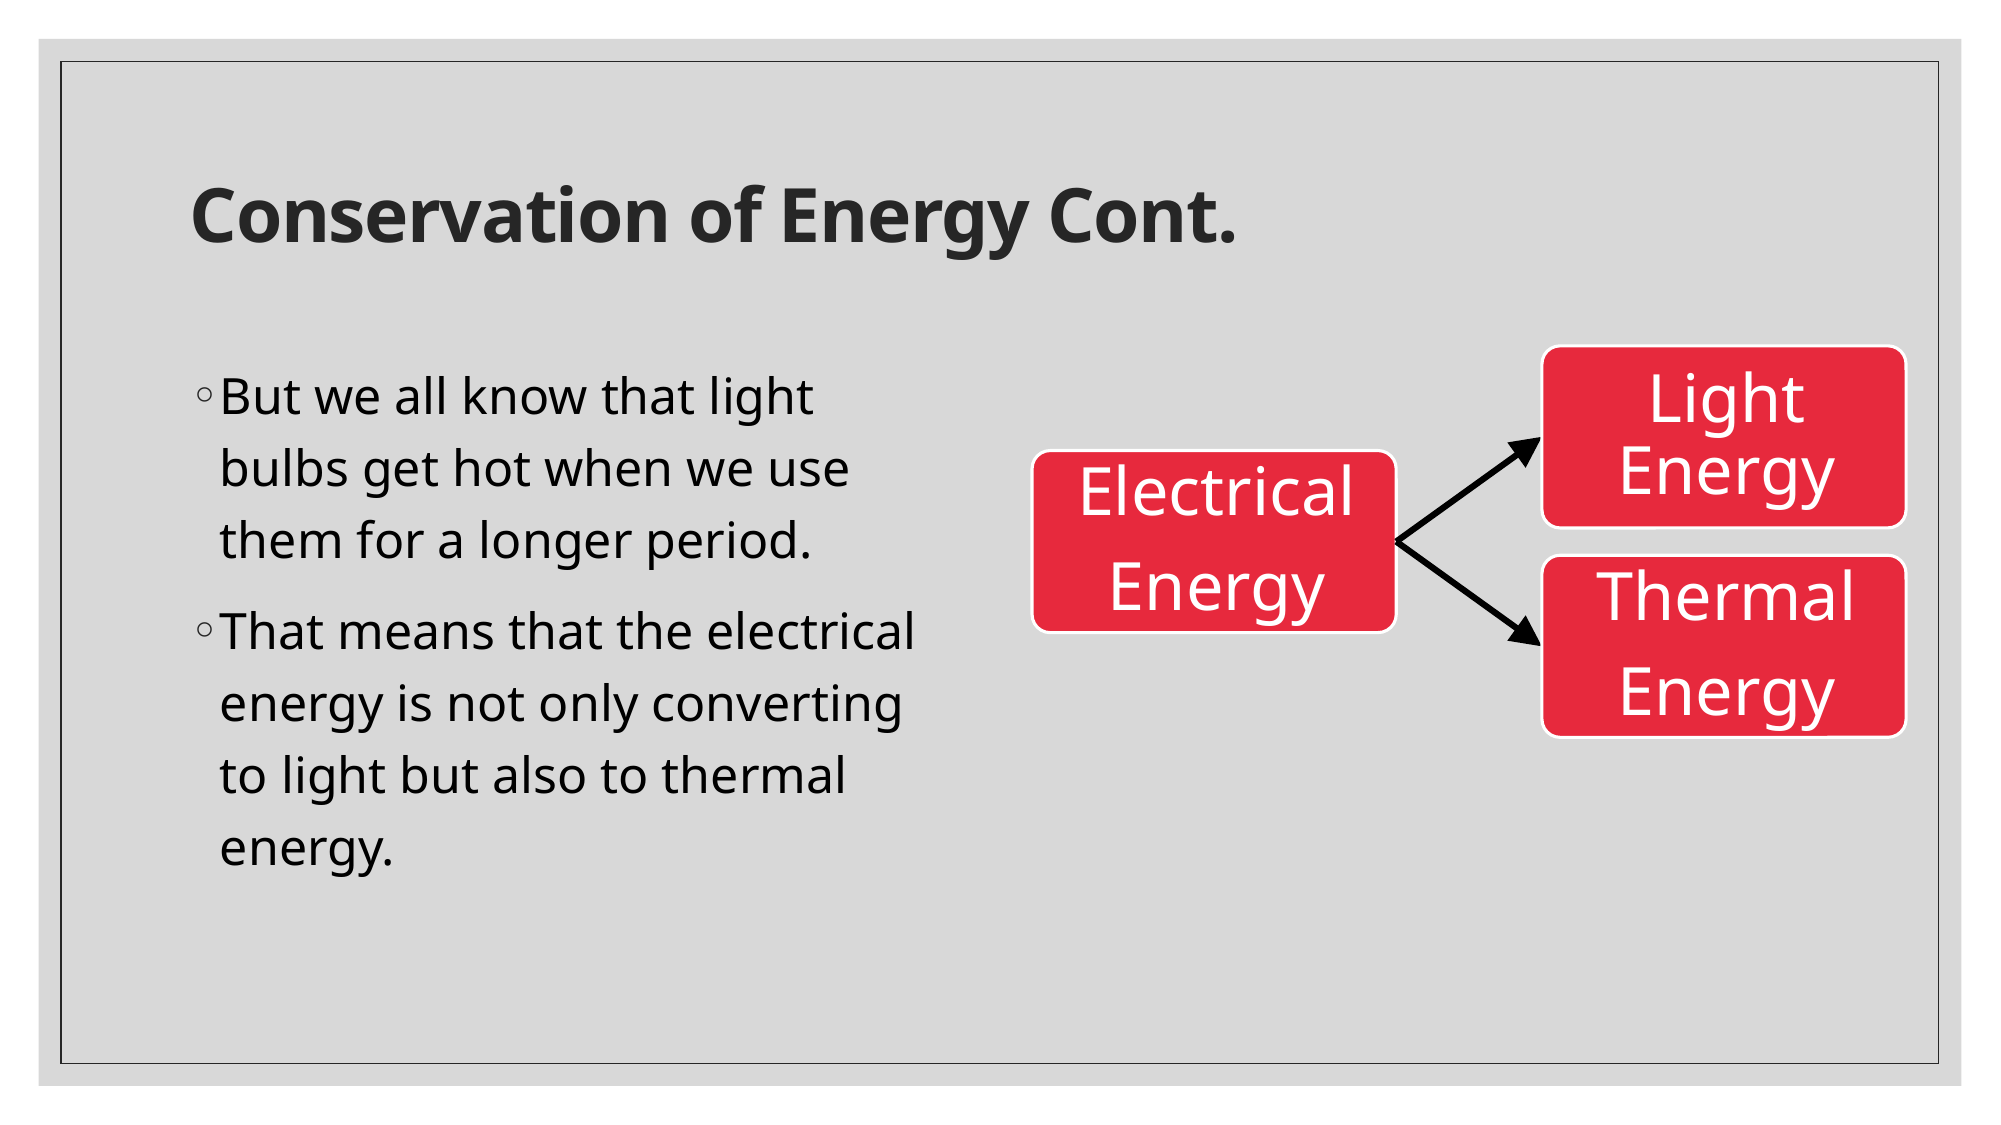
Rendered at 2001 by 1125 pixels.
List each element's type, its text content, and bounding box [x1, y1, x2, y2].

list But we all know that light bulbs get hot when we use them for a longer period. That means that the electrical energy is not only converting to light but also to thermal energy. [174, 345, 940, 960]
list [1031, 213, 1907, 870]
title Conservation of Energy Cont. [174, 105, 1825, 331]
